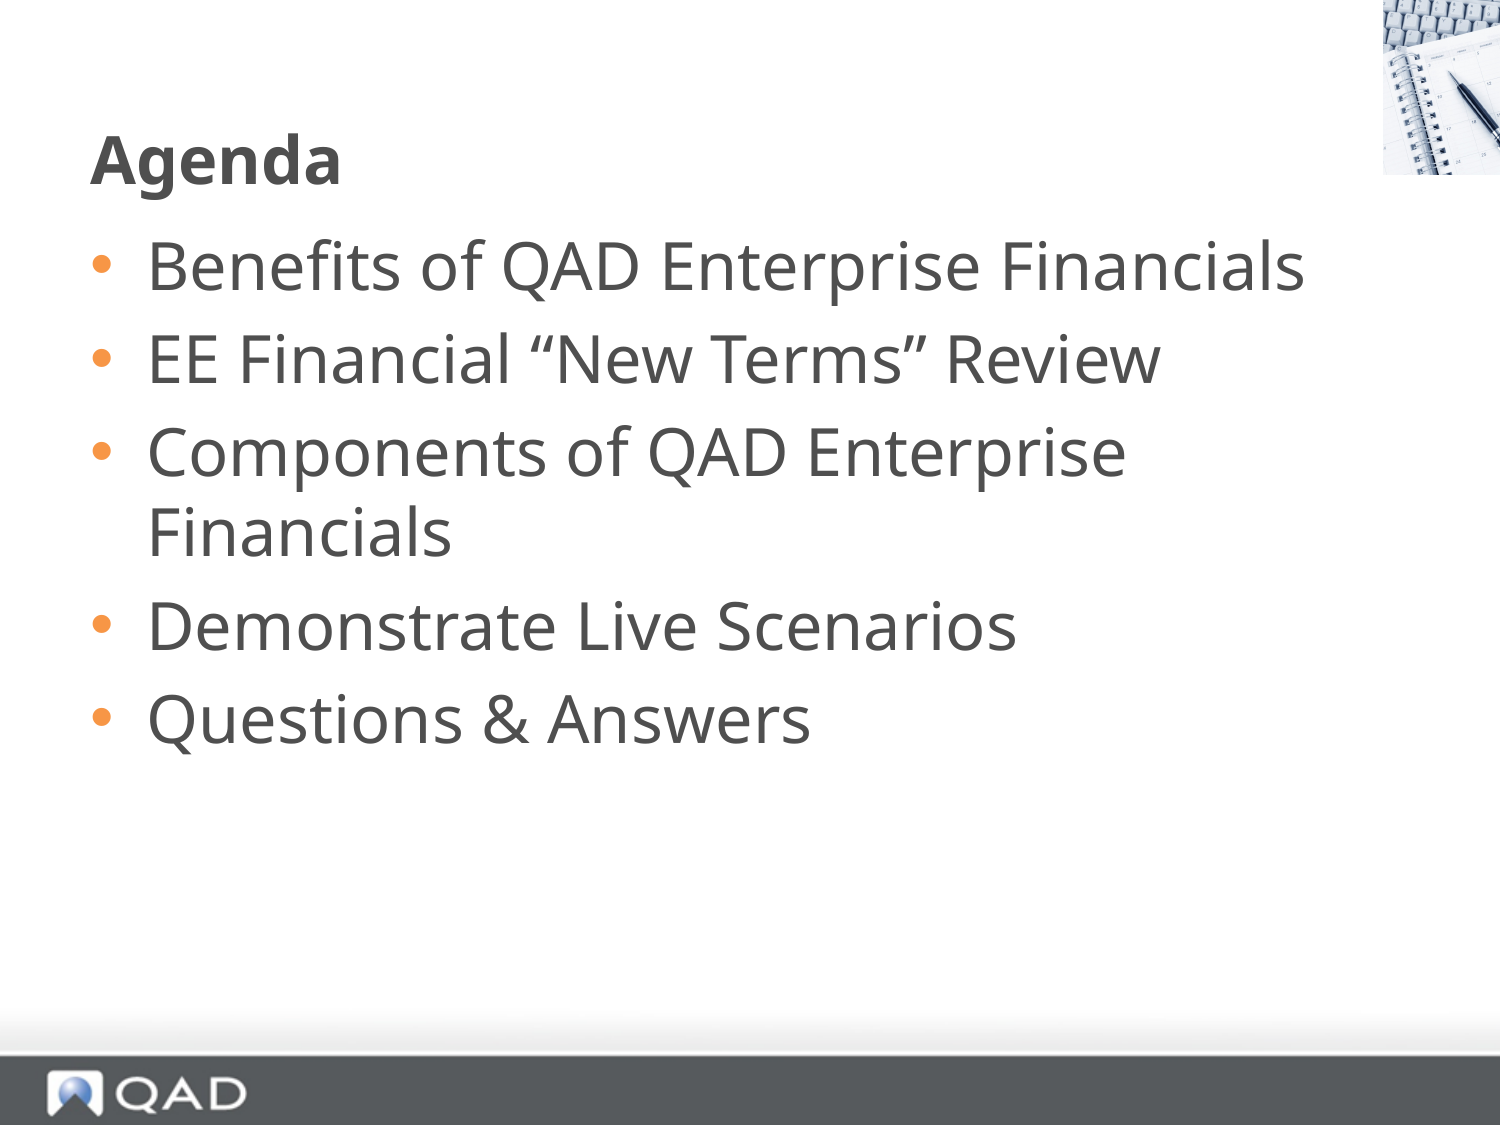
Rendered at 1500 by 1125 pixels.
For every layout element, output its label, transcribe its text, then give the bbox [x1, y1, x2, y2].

title Agenda [75, 99, 1425, 216]
picture [1382, 0, 1500, 176]
picture [0, 987, 1500, 1125]
list Benefits of QAD Enterprise Financials EE Financial “New Terms” Review Components of QAD Enterprise Financials Demonstrate Live Scenarios Questions & Answers [75, 216, 1425, 1037]
